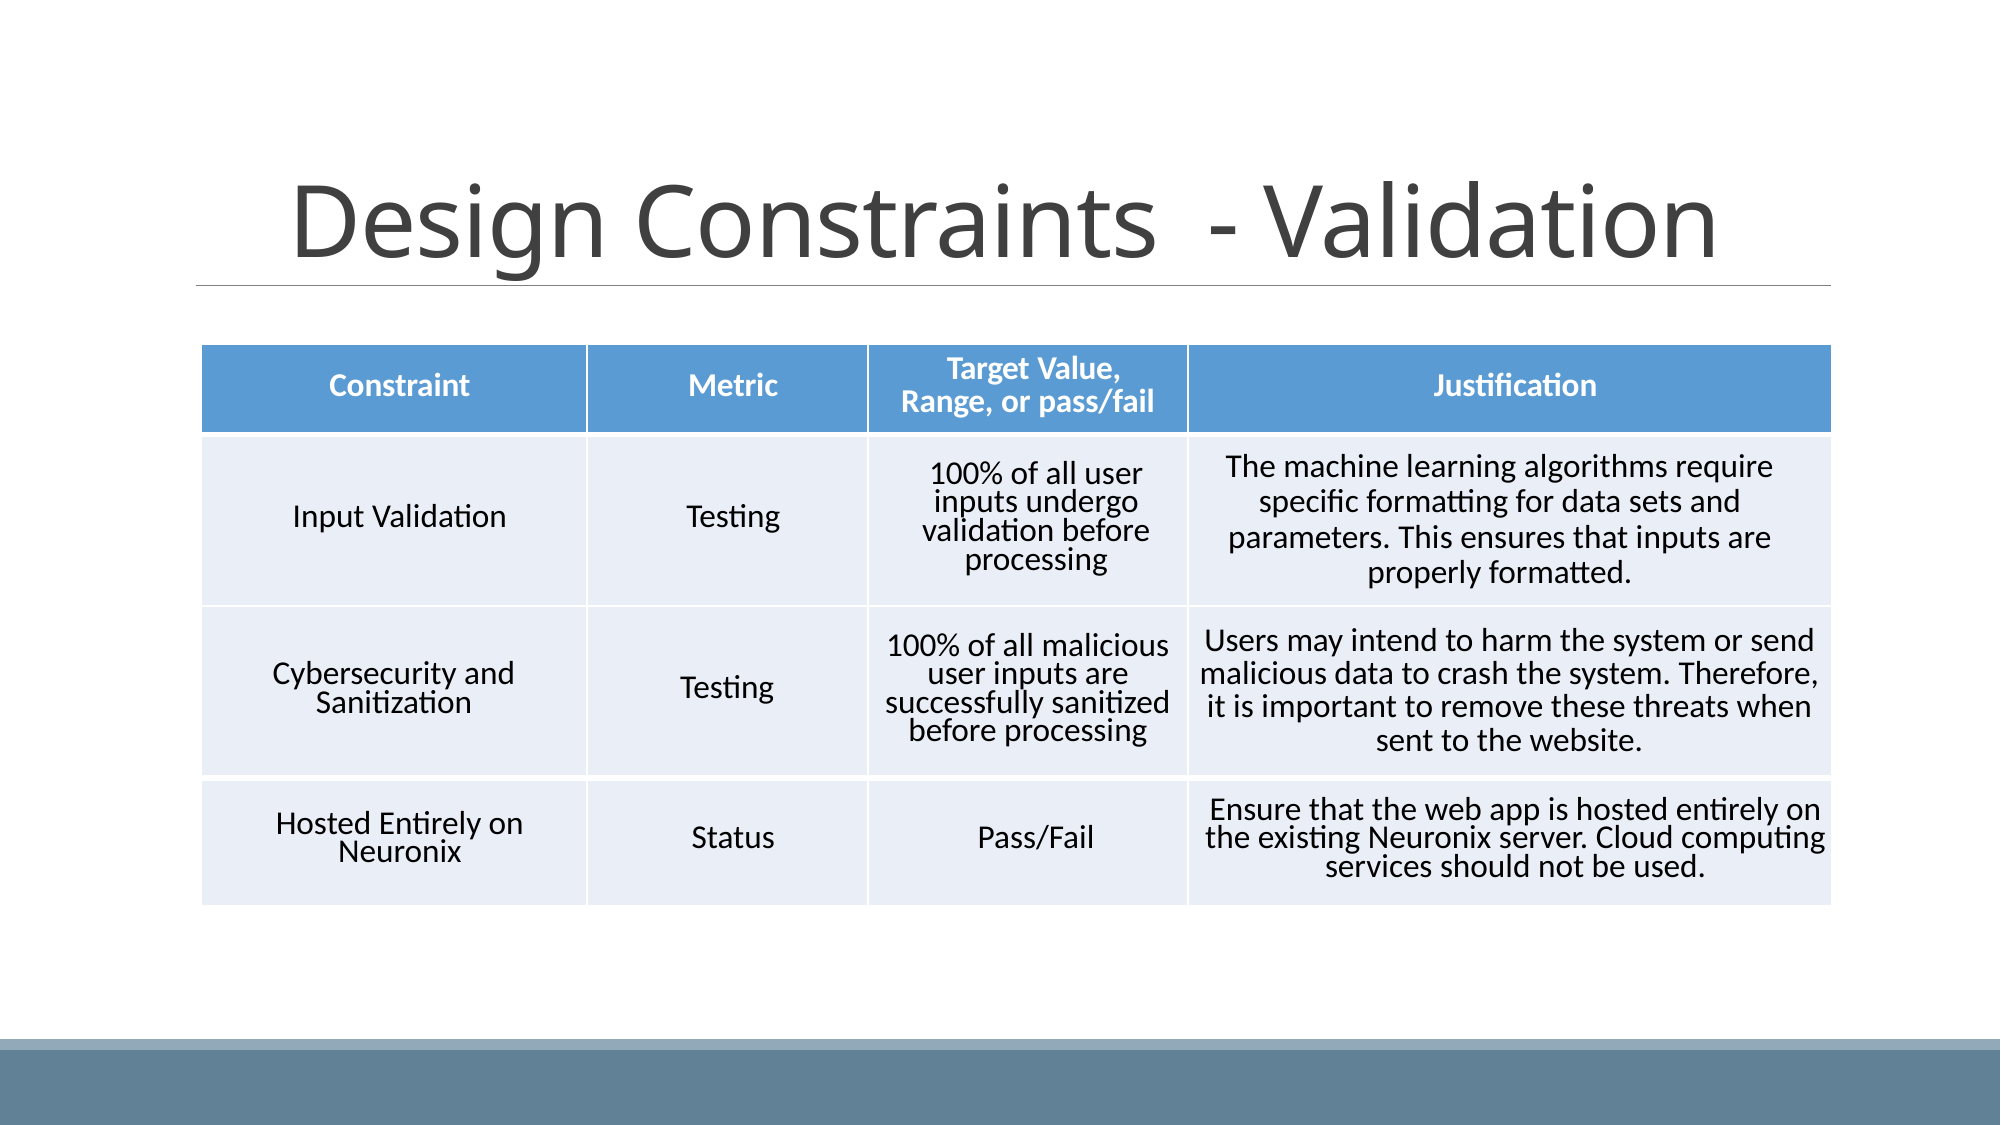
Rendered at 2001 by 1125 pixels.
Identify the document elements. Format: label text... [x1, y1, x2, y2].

table_cell Hosted Entirely on Neuronix [202, 781, 586, 905]
table_cell 100% of all malicious user inputs are successfully sanitized before processing [869, 607, 1187, 775]
table_cell Testing [588, 607, 867, 775]
table_header Metric [588, 345, 867, 432]
table_cell Ensure that the web app is hosted entirely on the existing Neuronix server. Cloud computing services should not be used. [1189, 781, 1831, 905]
table_cell Users may intend to harm the system or send malicious data to crash the system. Therefore, it is important to remove these threats when sent to the website. [1189, 607, 1831, 775]
table_cell 100% of all user inputs undergo validation before processing [869, 437, 1187, 605]
table_cell Input Validation [202, 437, 586, 605]
title Design Constraints - Validation [180, 47, 1830, 285]
table_header Target Value, Range, or pass/fail [869, 345, 1187, 432]
table_cell Cybersecurity and Sanitization [202, 607, 586, 775]
table_header Constraint [202, 345, 586, 432]
table_header Justification [1189, 345, 1831, 432]
table_cell Status [588, 781, 867, 905]
table_cell Pass/Fail [869, 781, 1187, 905]
table_cell Testing [588, 437, 867, 605]
table_cell The machine learning algorithms require specific formatting for data sets and parameters. This ensures that inputs are properly formatted. [1189, 437, 1831, 605]
